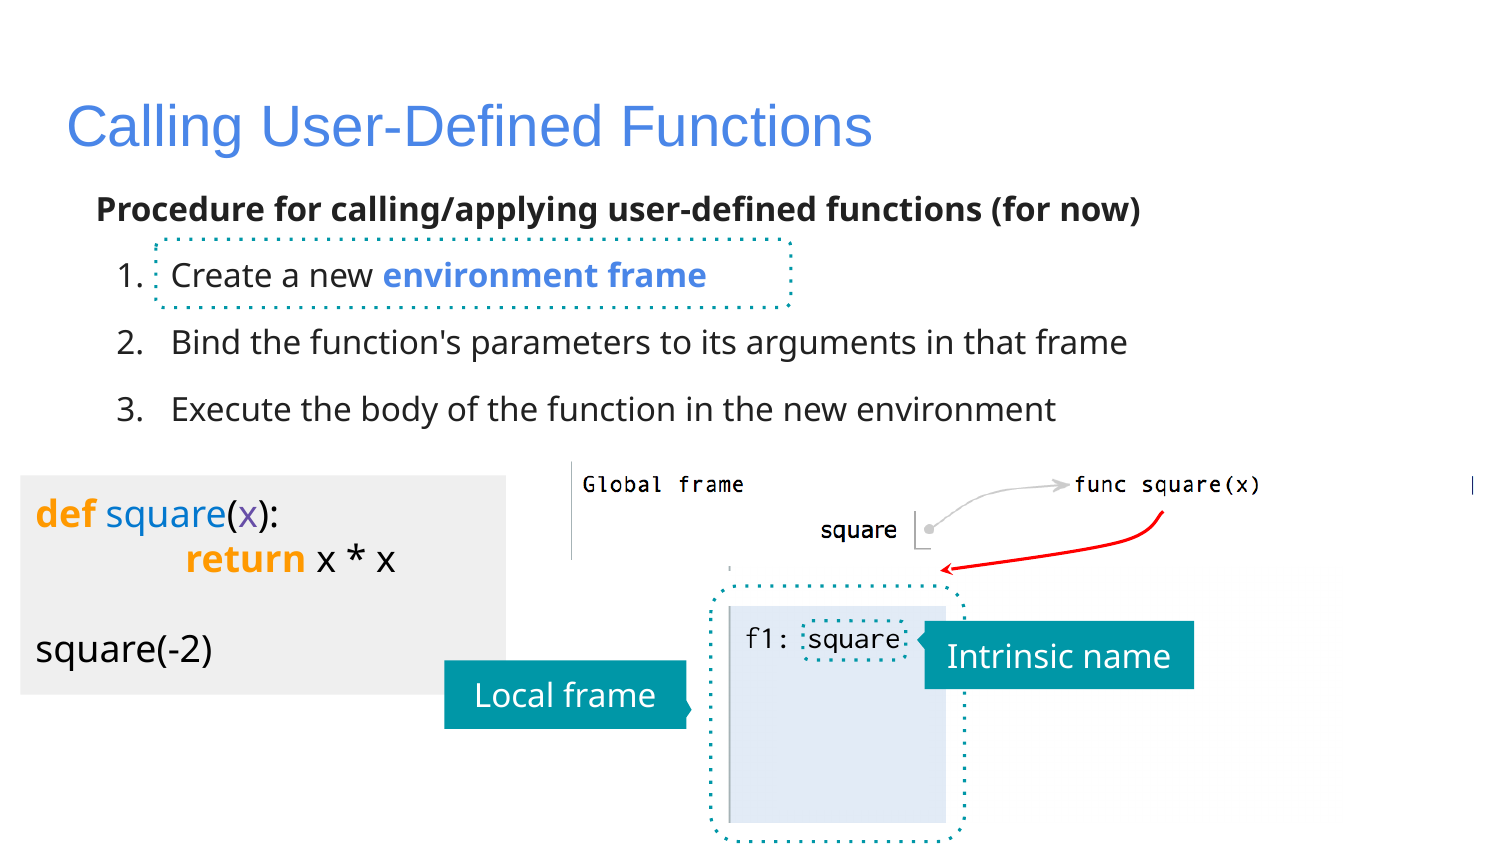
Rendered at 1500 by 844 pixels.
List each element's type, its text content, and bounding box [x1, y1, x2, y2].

text_box def square(x): return x * x square(-2) [20, 475, 506, 695]
title Calling User-Defined Functions [51, 72, 1449, 167]
text_box Procedure for calling/applying user-defined functions (for now) Create a new environment frame Bind the function's parameters to its arguments in that frame Execute the body of the function in the new environment [80, 166, 1420, 443]
text_box [155, 239, 791, 308]
text_box Local frame [444, 660, 692, 729]
text_box [710, 590, 958, 842]
picture [555, 438, 1499, 823]
